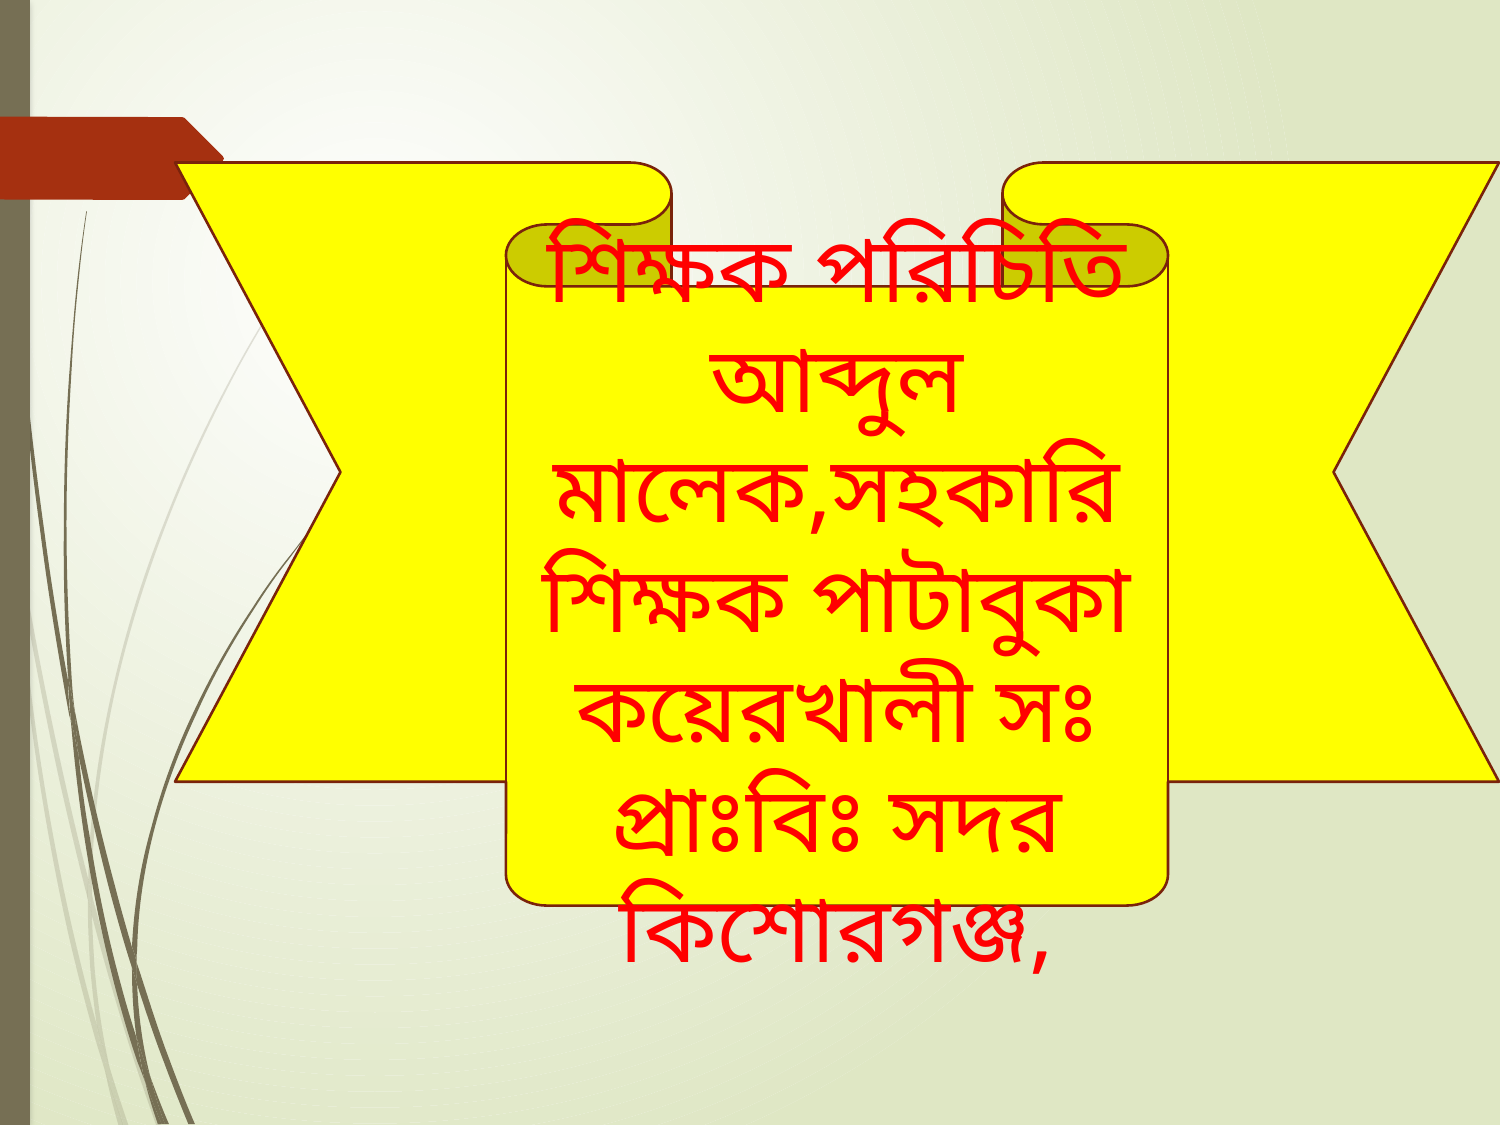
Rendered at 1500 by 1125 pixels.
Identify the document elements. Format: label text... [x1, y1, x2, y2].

text_box শিক্ষক পরিচিতি আব্দুল মালেক,সহকারি শিক্ষক পাটাবুকা কয়েরখালী সঃ প্রাঃবিঃ সদর কিশোরগঞ্জ, [173, 161, 1500, 907]
text_box [0, 199, 63, 338]
text_box [0, 312, 150, 438]
text_box [0, 162, 125, 288]
